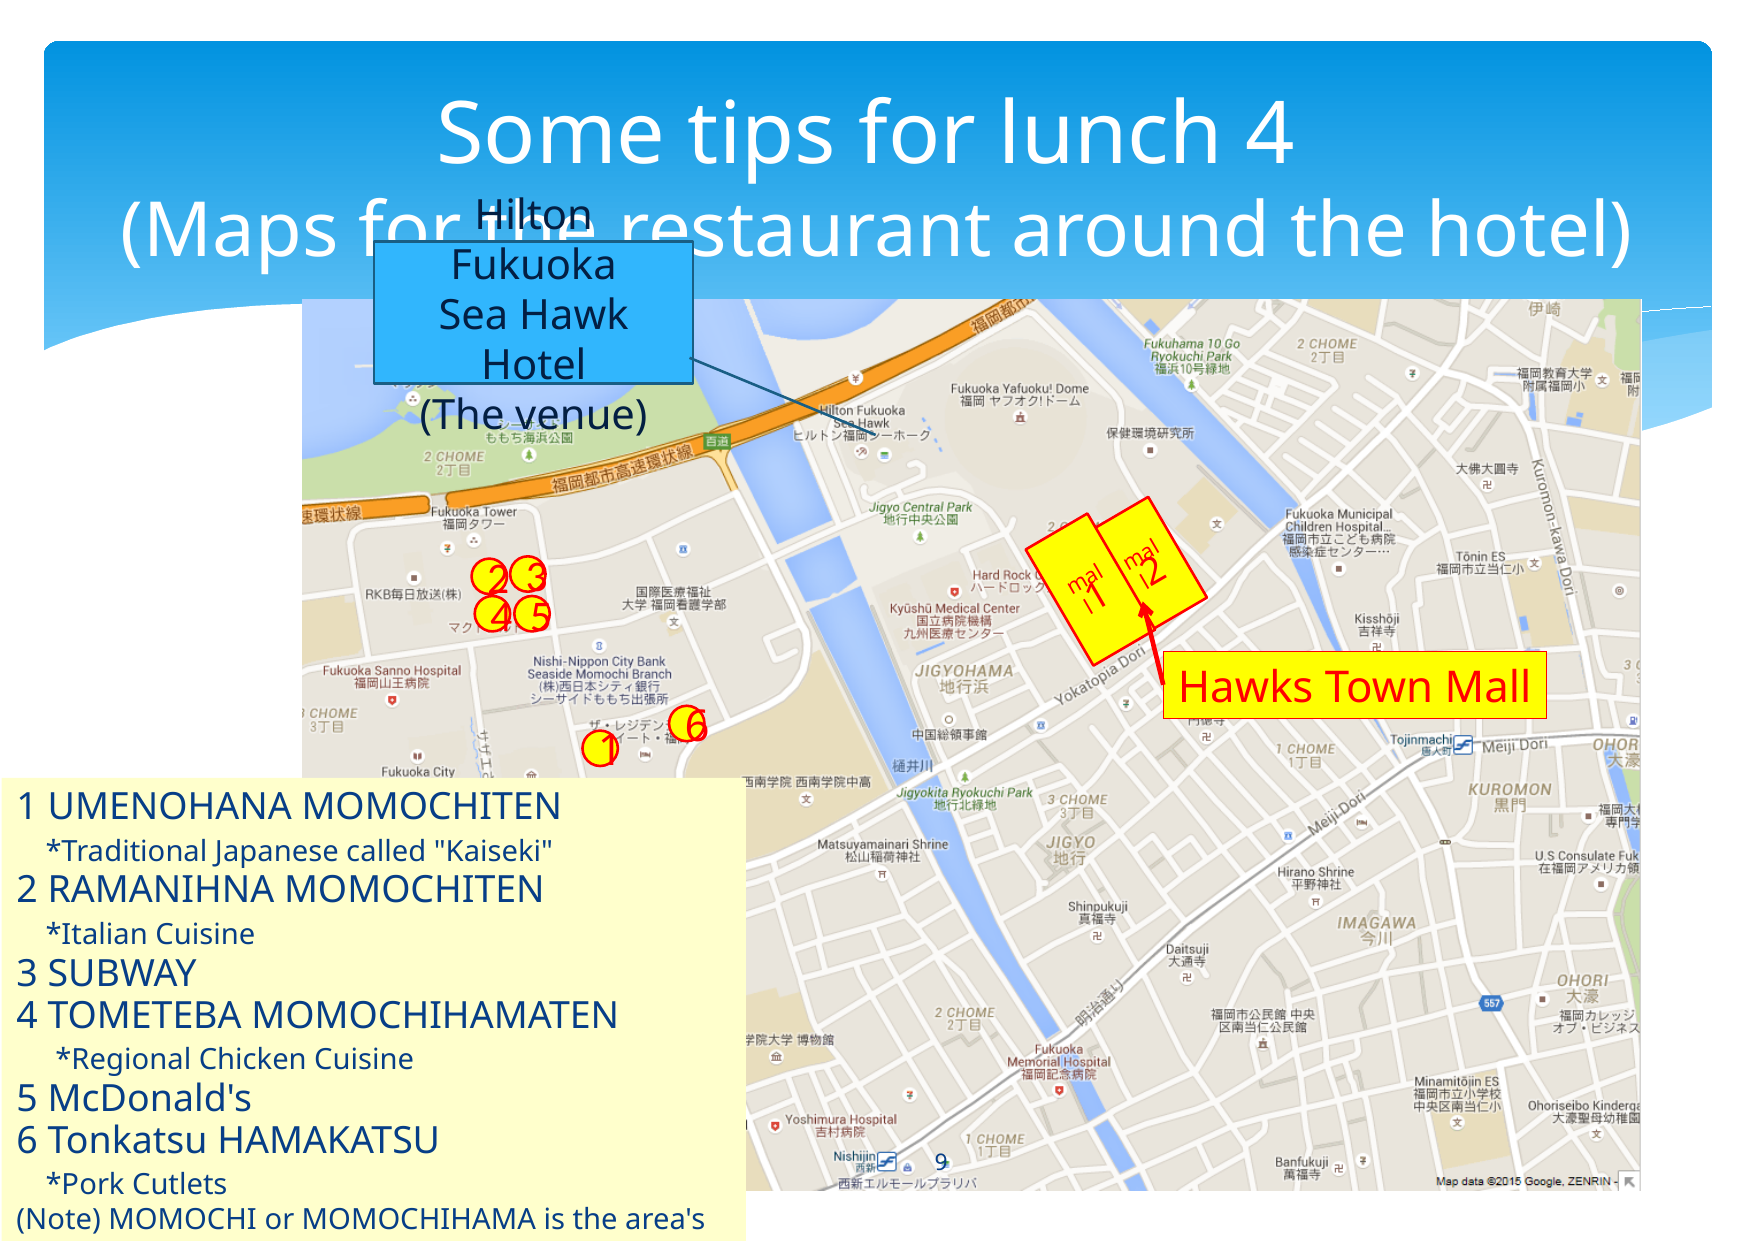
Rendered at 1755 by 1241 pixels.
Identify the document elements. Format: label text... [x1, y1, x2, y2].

text_box 1 UMENOHANA MOMOCHITEN *Traditional Japanese called "Kaiseki" 2 RAMANIHNA MOMOCHITEN *Italian Cuisine 3 SUBWAY 4 TOMETEBA MOMOCHIHAMATEN *Regional Chicken Cuisine 5 McDonald's 6 Tonkatsu HAMAKATSU *Pork Cutlets (Note) MOMOCHI or MOMOCHIHAMA is the area's name. [1, 777, 746, 1241]
text_box Hilton Fukuoka Sea Hawk Hotel (The venue) [373, 240, 694, 297]
title Some tips for lunch 4 (Maps for the restaurant around the hotel) [87, 61, 1667, 288]
picture [301, 299, 1642, 1191]
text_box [1142, 601, 1178, 686]
